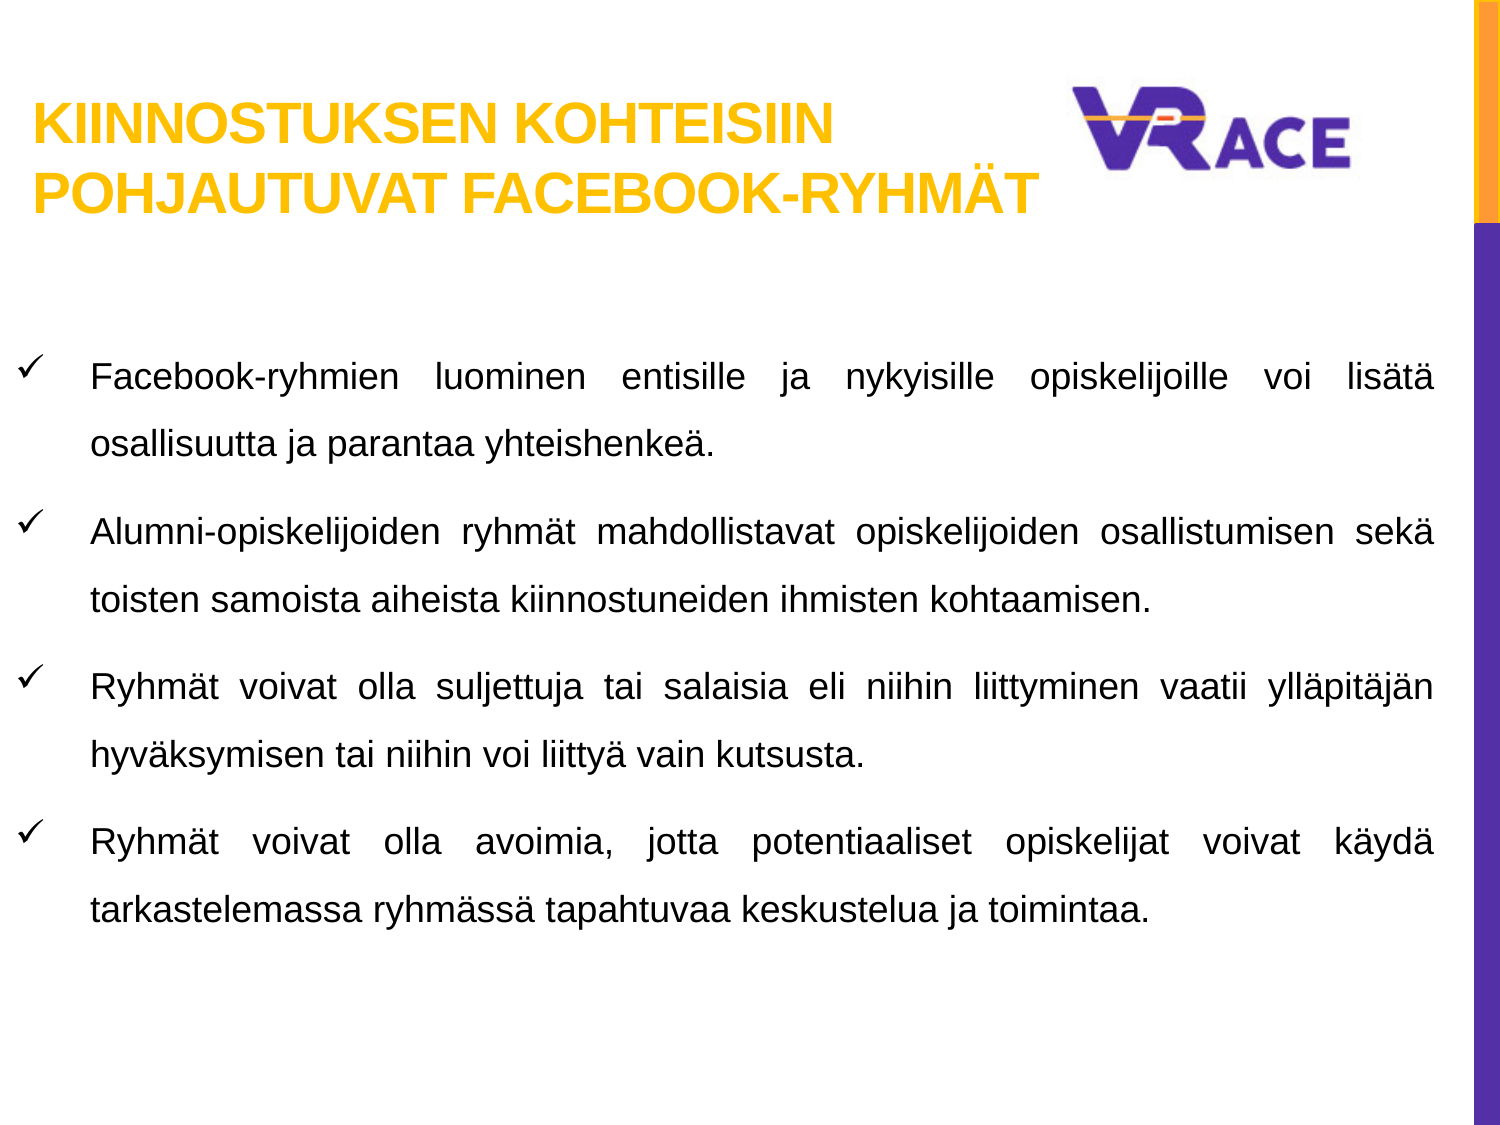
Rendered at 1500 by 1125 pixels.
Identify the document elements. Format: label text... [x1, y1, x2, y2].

picture [1057, 39, 1374, 222]
text_box Facebook-ryhmien luominen entisille ja nykyisille opiskelijoille voi lisätä osallisuutta ja parantaa yhteishenkeä. Alumni-opiskelijoiden ryhmät mahdollistavat opiskelijoiden osallistumisen sekä toisten samoista aiheista kiinnostuneiden ihmisten kohtaamisen. Ryhmät voivat olla suljettuja tai salaisia eli niihin liittyminen vaatii ylläpitäjän hyväksymisen tai niihin voi liittyä vain kutsusta. Ryhmät voivat olla avoimia, jotta potentiaaliset opiskelijat voivat käydä tarkastelemassa ryhmässä tapahtuvaa keskustelua ja toimintaa. [0, 314, 1450, 945]
title Kiinnostuksen kohteisiin pohjautuvat Facebook-ryhmät [17, 66, 1058, 233]
